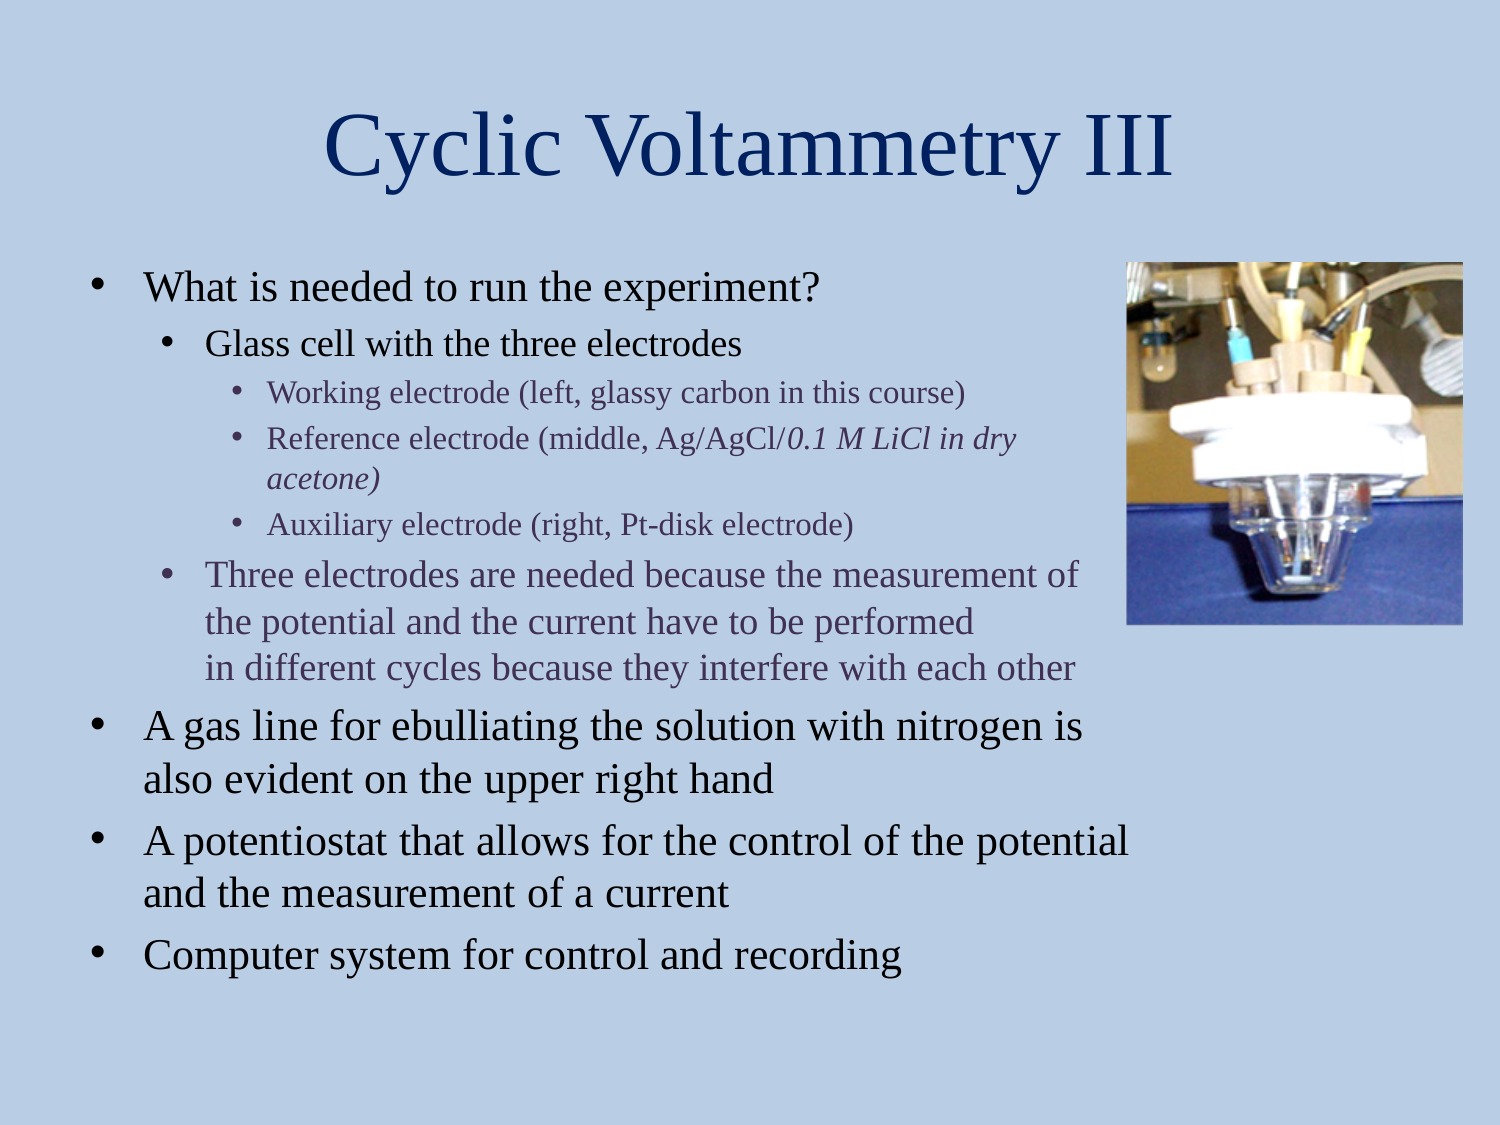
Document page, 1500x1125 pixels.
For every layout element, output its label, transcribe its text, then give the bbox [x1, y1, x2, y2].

picture [1124, 262, 1463, 627]
list What is needed to run the experiment? Glass cell with the three electrodes Working electrode (left, glassy carbon in this course) Reference electrode (middle, Ag/AgCl/0.1 M LiCl in dry acetone) Auxiliary electrode (right, Pt-disk electrode) Three electrodes are needed because the measurement of the potential and the current have to be performed in different cycles because they interfere with each other A gas line for ebulliating the solution with nitrogen is also evident on the upper right hand A potentiostat that allows for the control of the potential and the measurement of a current Computer system for control and recording [75, 249, 1150, 1000]
title Cyclic Voltammetry III [75, 45, 1425, 233]
